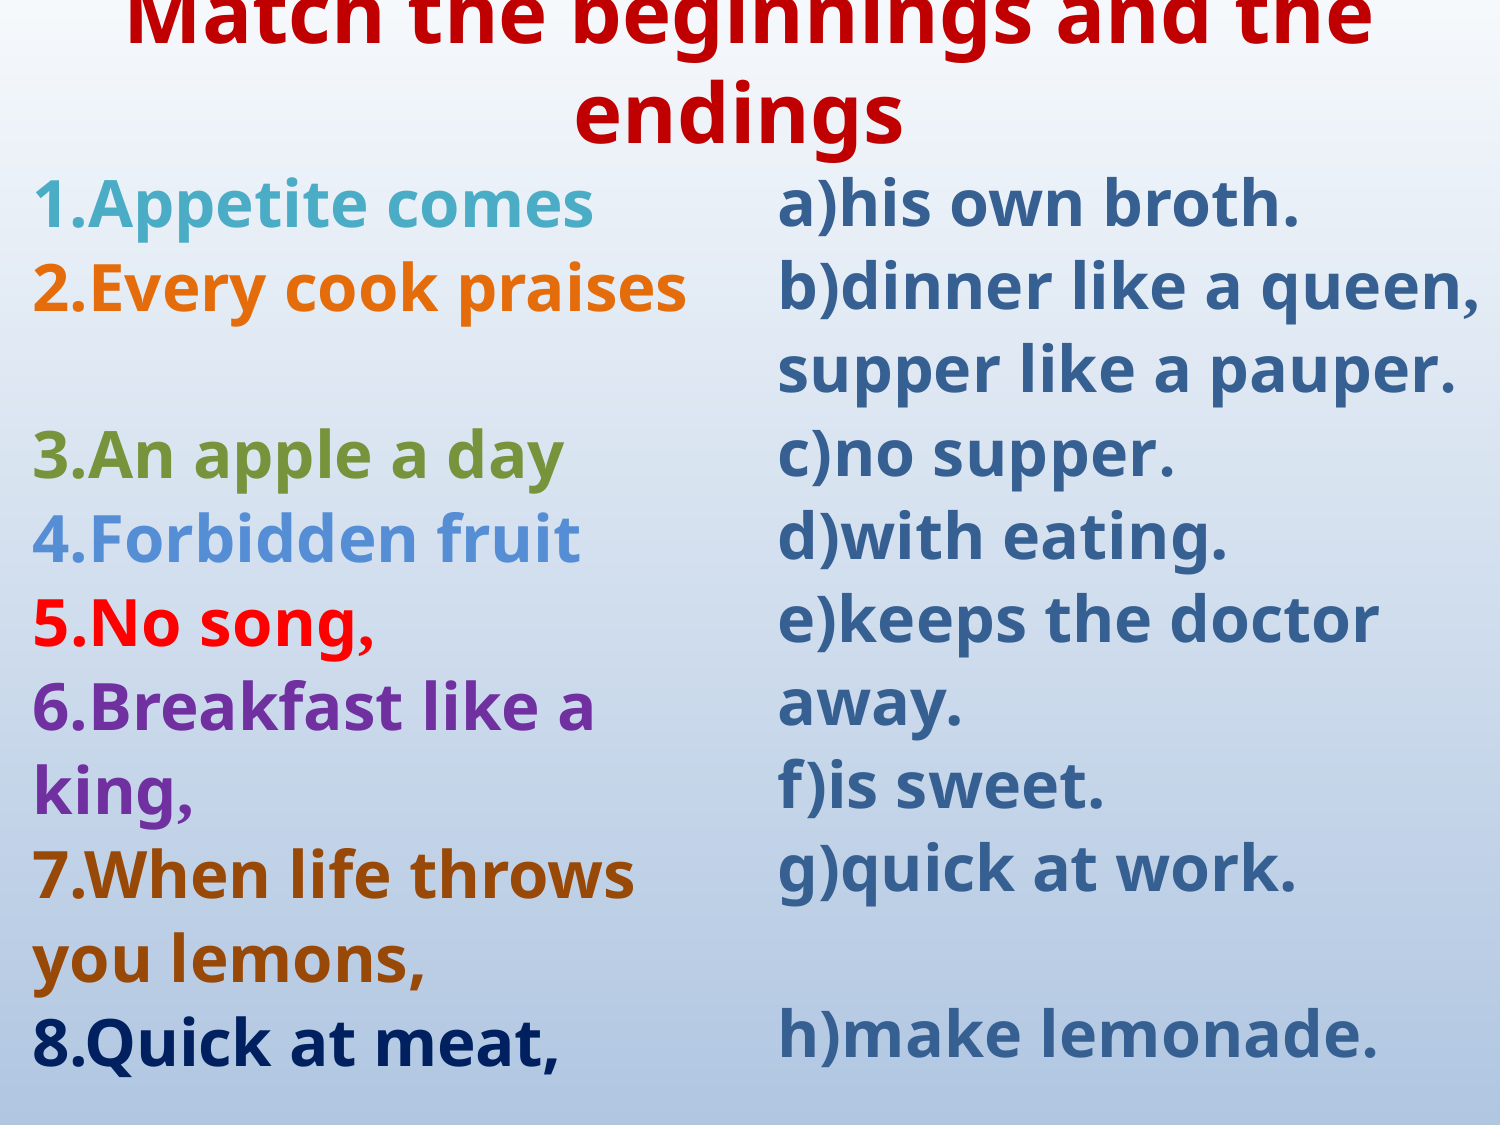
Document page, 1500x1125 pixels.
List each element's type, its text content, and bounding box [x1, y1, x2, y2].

list a)his own broth. b)dinner like a queen, supper like a pauper. c)no supper. d)with eating. e)keeps the doctor away. f)is sweet. g)quick at work. h)make lemonade. [762, 149, 1500, 1094]
list 1.Appetite comes 2.Every cook praises 3.An apple a day 4.Forbidden fruit 5.No song, 6.Breakfast like a king, 7.When life throws you lemons, 8.Quick at meat, [17, 149, 762, 1094]
title Match the beginnings and the endings [75, 7, 1425, 114]
